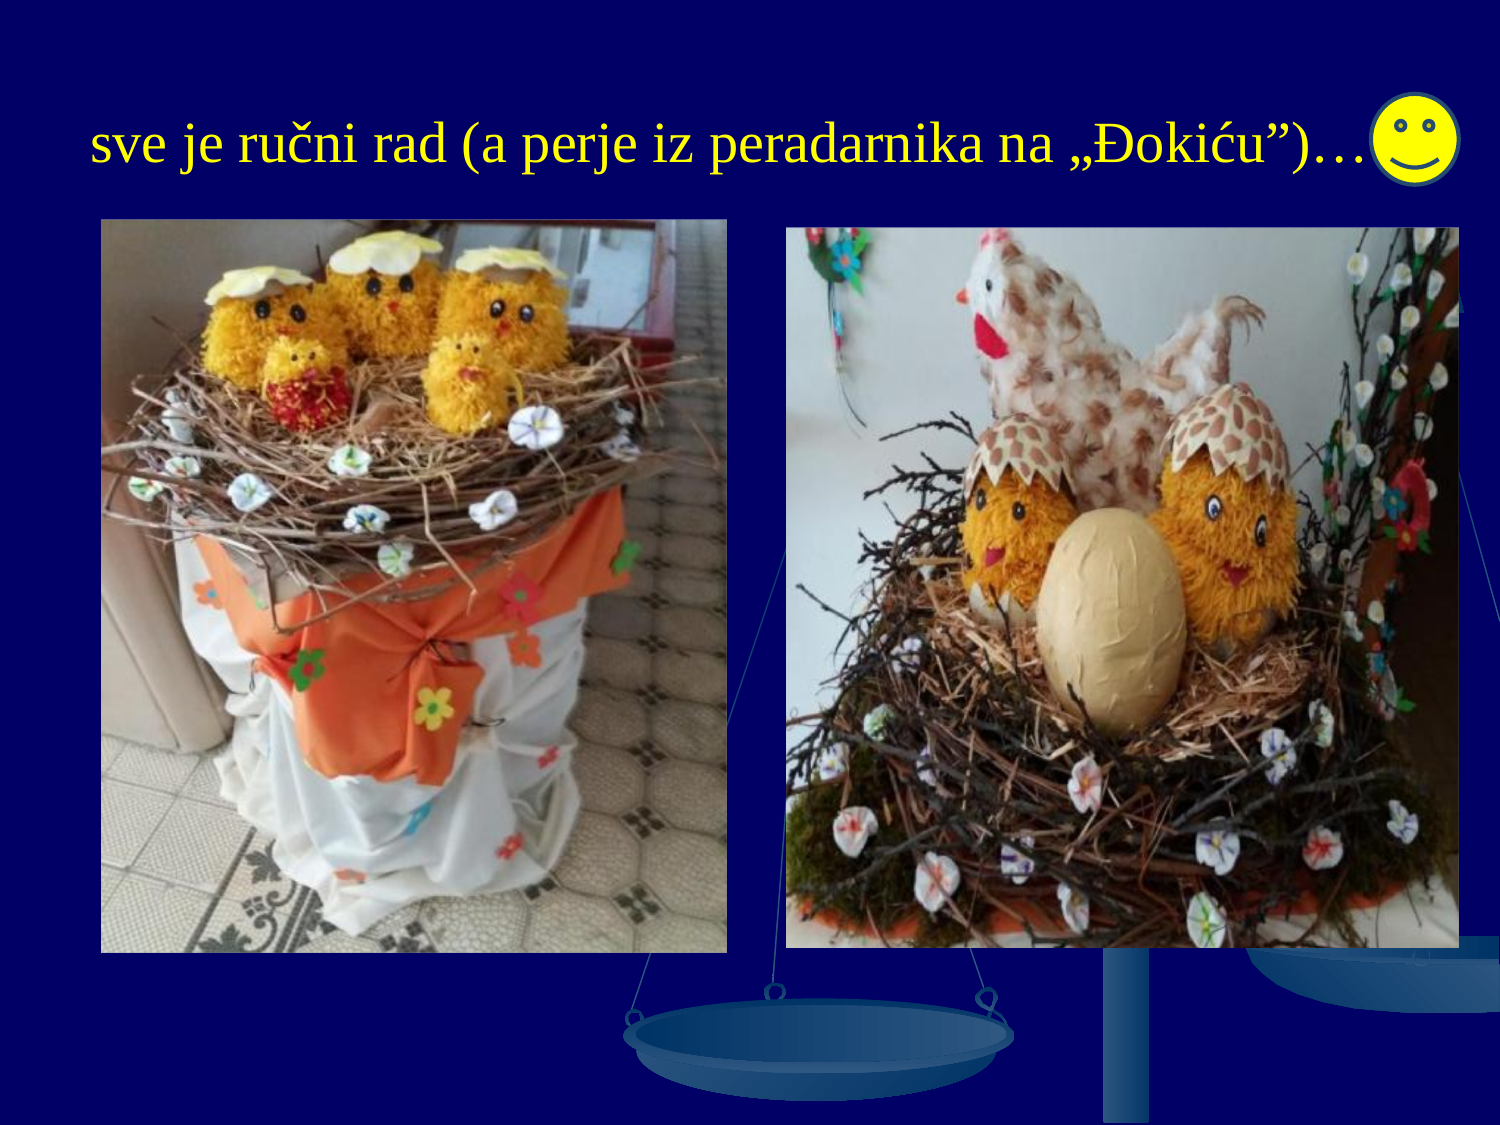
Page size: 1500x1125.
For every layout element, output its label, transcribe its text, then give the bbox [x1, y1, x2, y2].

text_box [1368, 91, 1461, 187]
title sve je ručni rad (a perje iz peradarnika na „Đokiću”)… [75, 45, 1425, 234]
picture [101, 220, 726, 272]
picture [101, 900, 726, 952]
picture [785, 227, 1459, 949]
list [46, 272, 780, 900]
